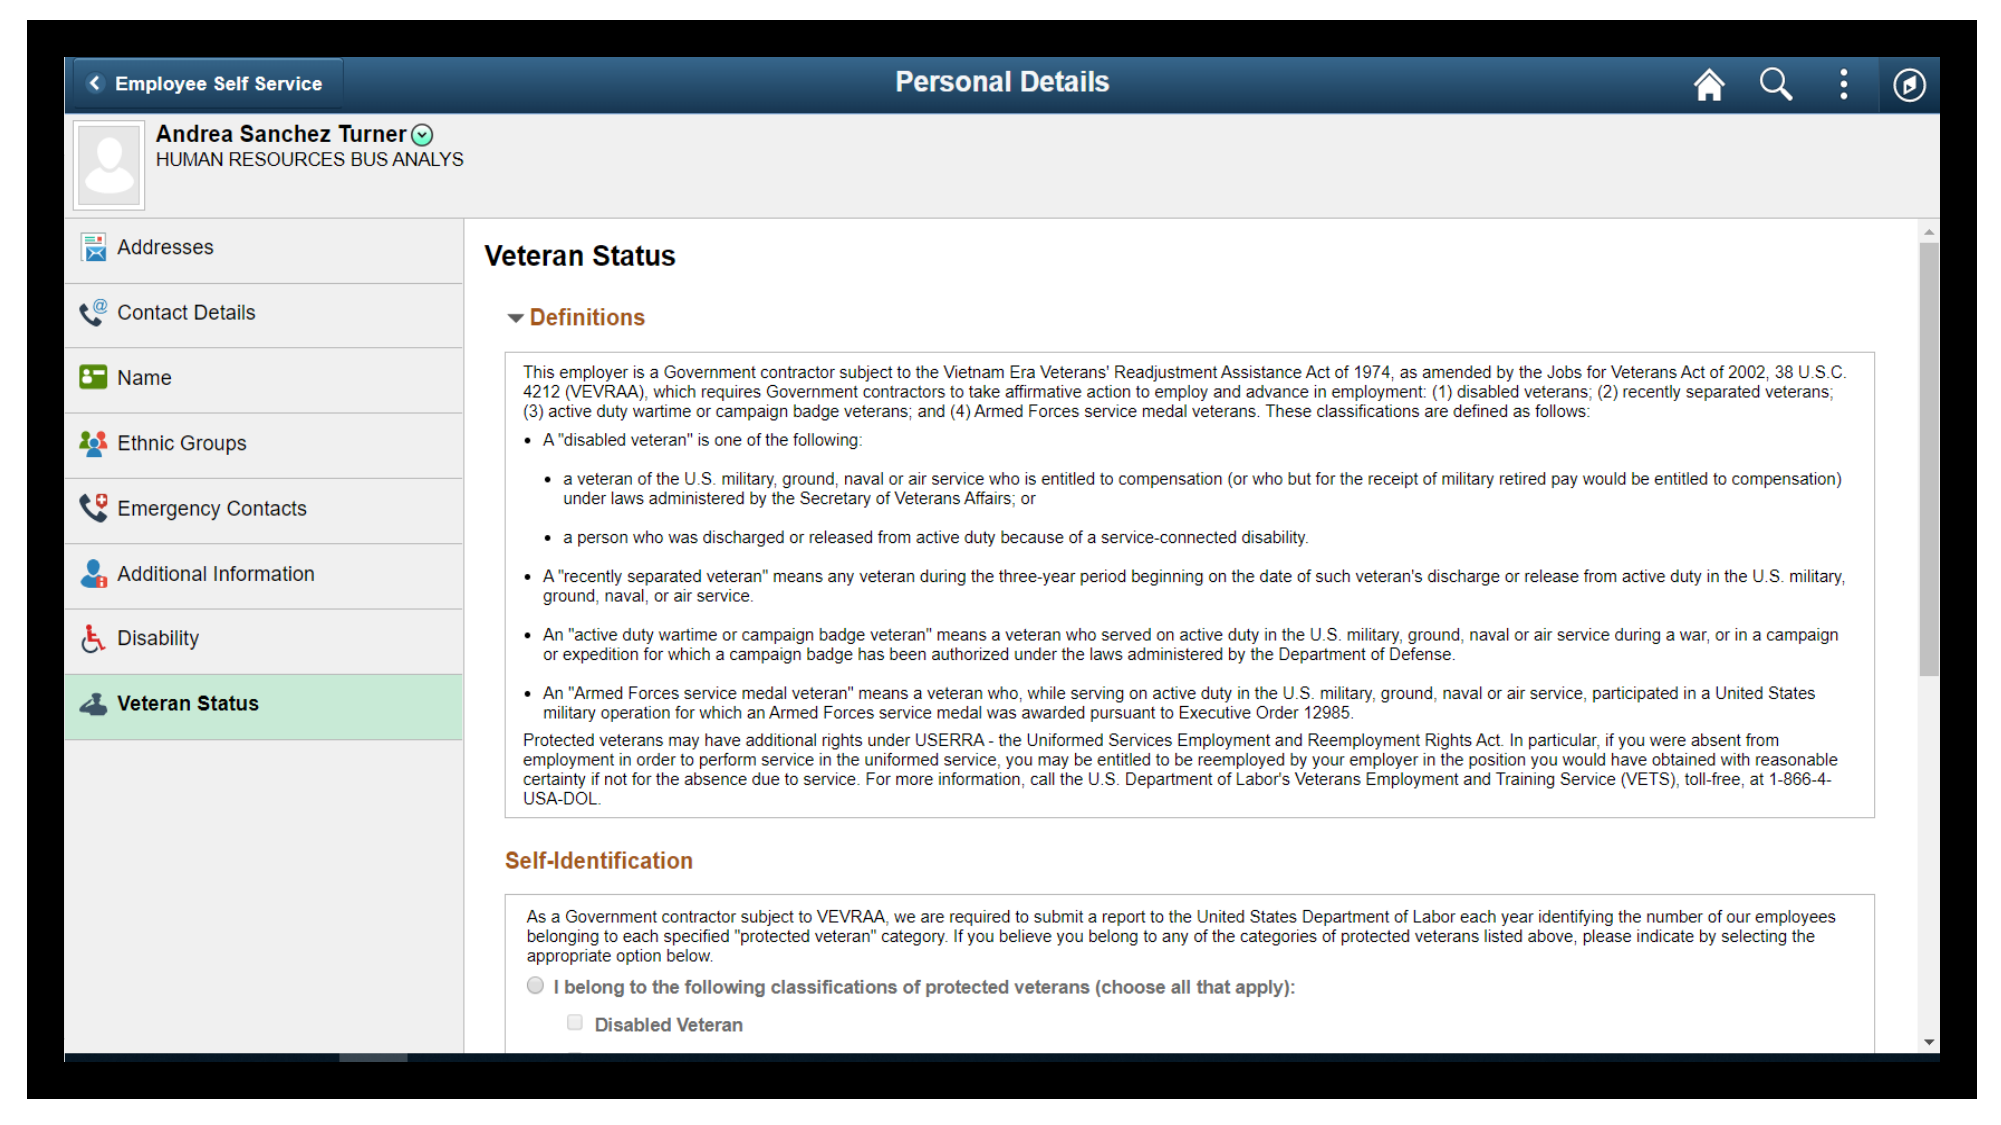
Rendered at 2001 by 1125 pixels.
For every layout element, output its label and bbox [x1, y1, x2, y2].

picture [63, 57, 1940, 1062]
